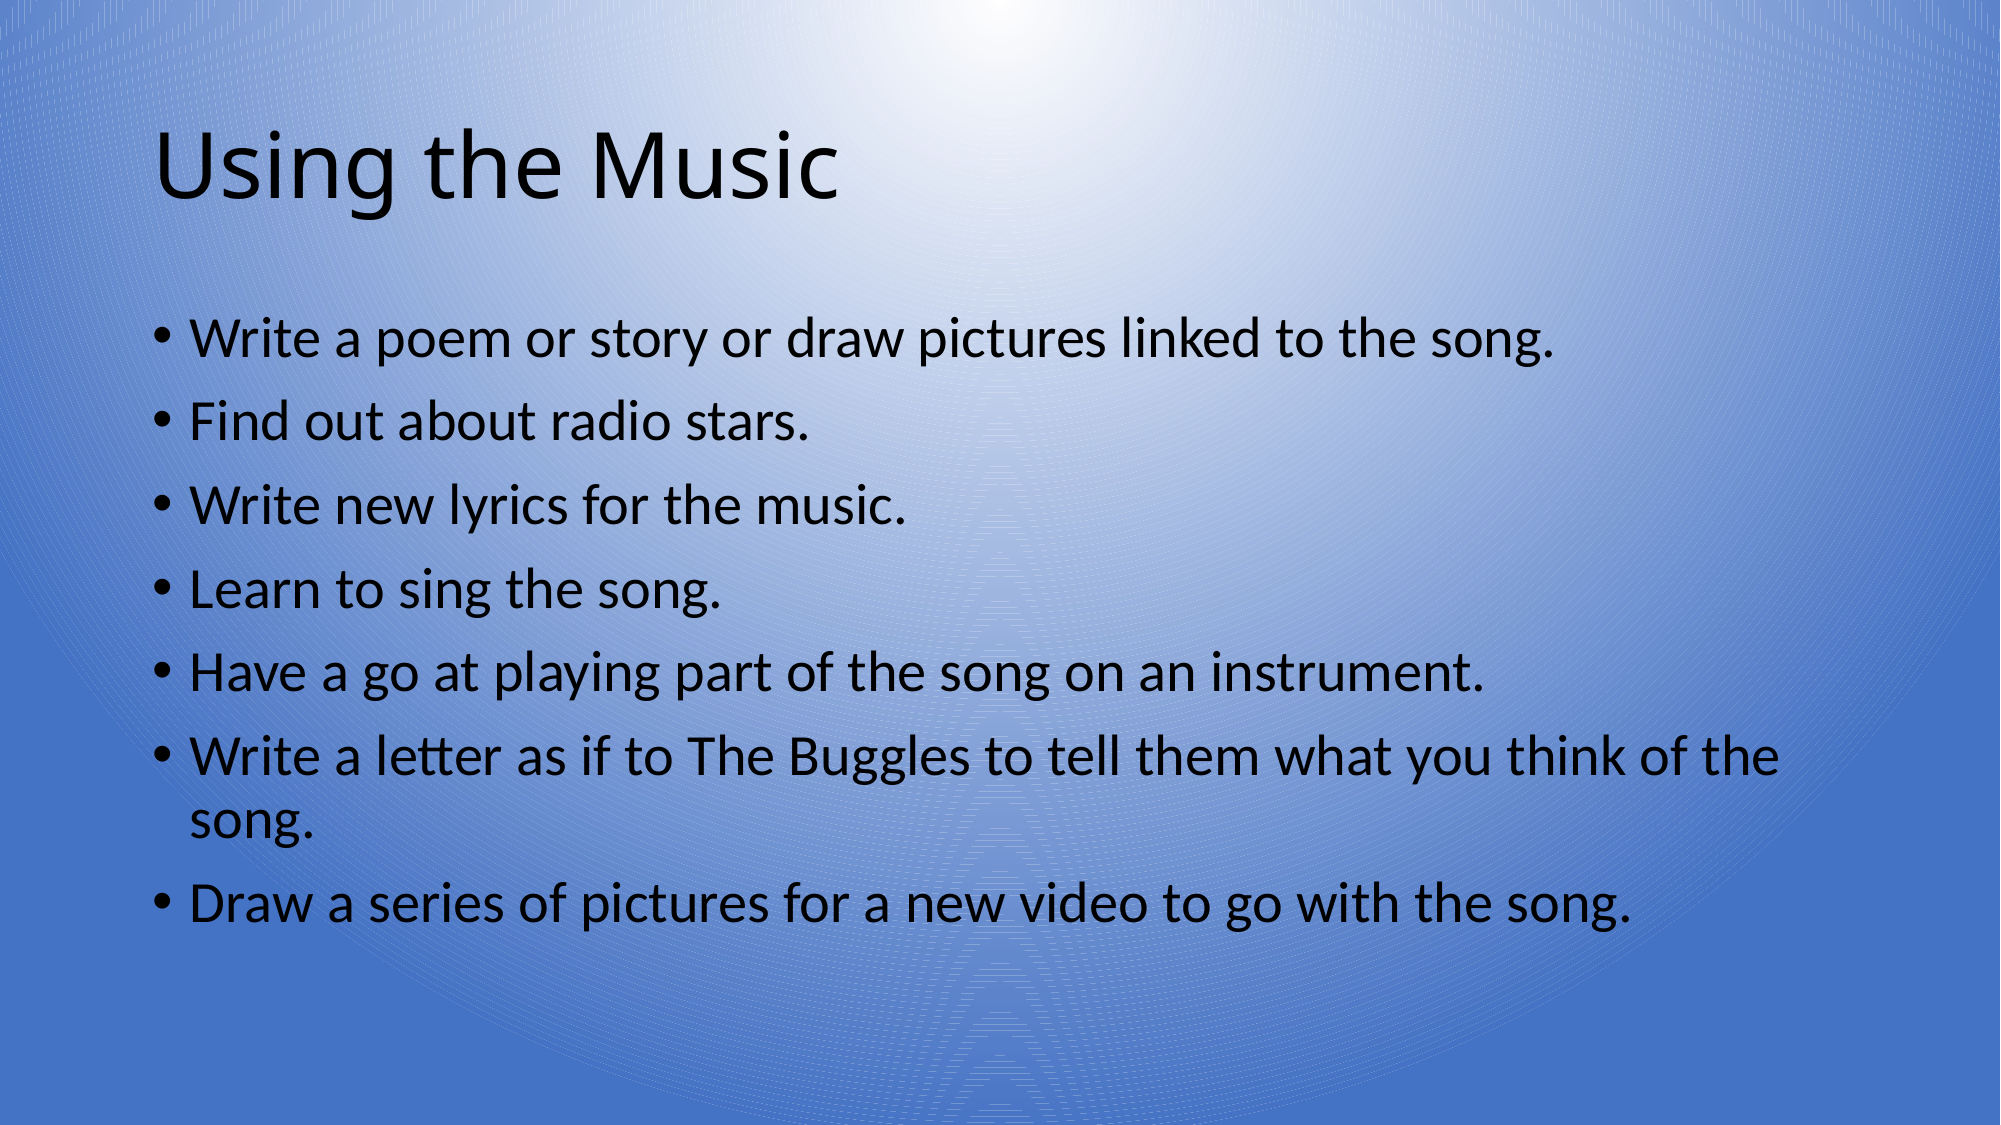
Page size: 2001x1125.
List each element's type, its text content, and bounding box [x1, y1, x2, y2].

list Write a poem or story or draw pictures linked to the song. Find out about radio stars. Write new lyrics for the music. Learn to sing the song. Have a go at playing part of the song on an instrument. Write a letter as if to The Buggles to tell them what you think of the song. Draw a series of pictures for a new video to go with the song. [137, 299, 1863, 1014]
title Using the Music [137, 59, 1863, 278]
